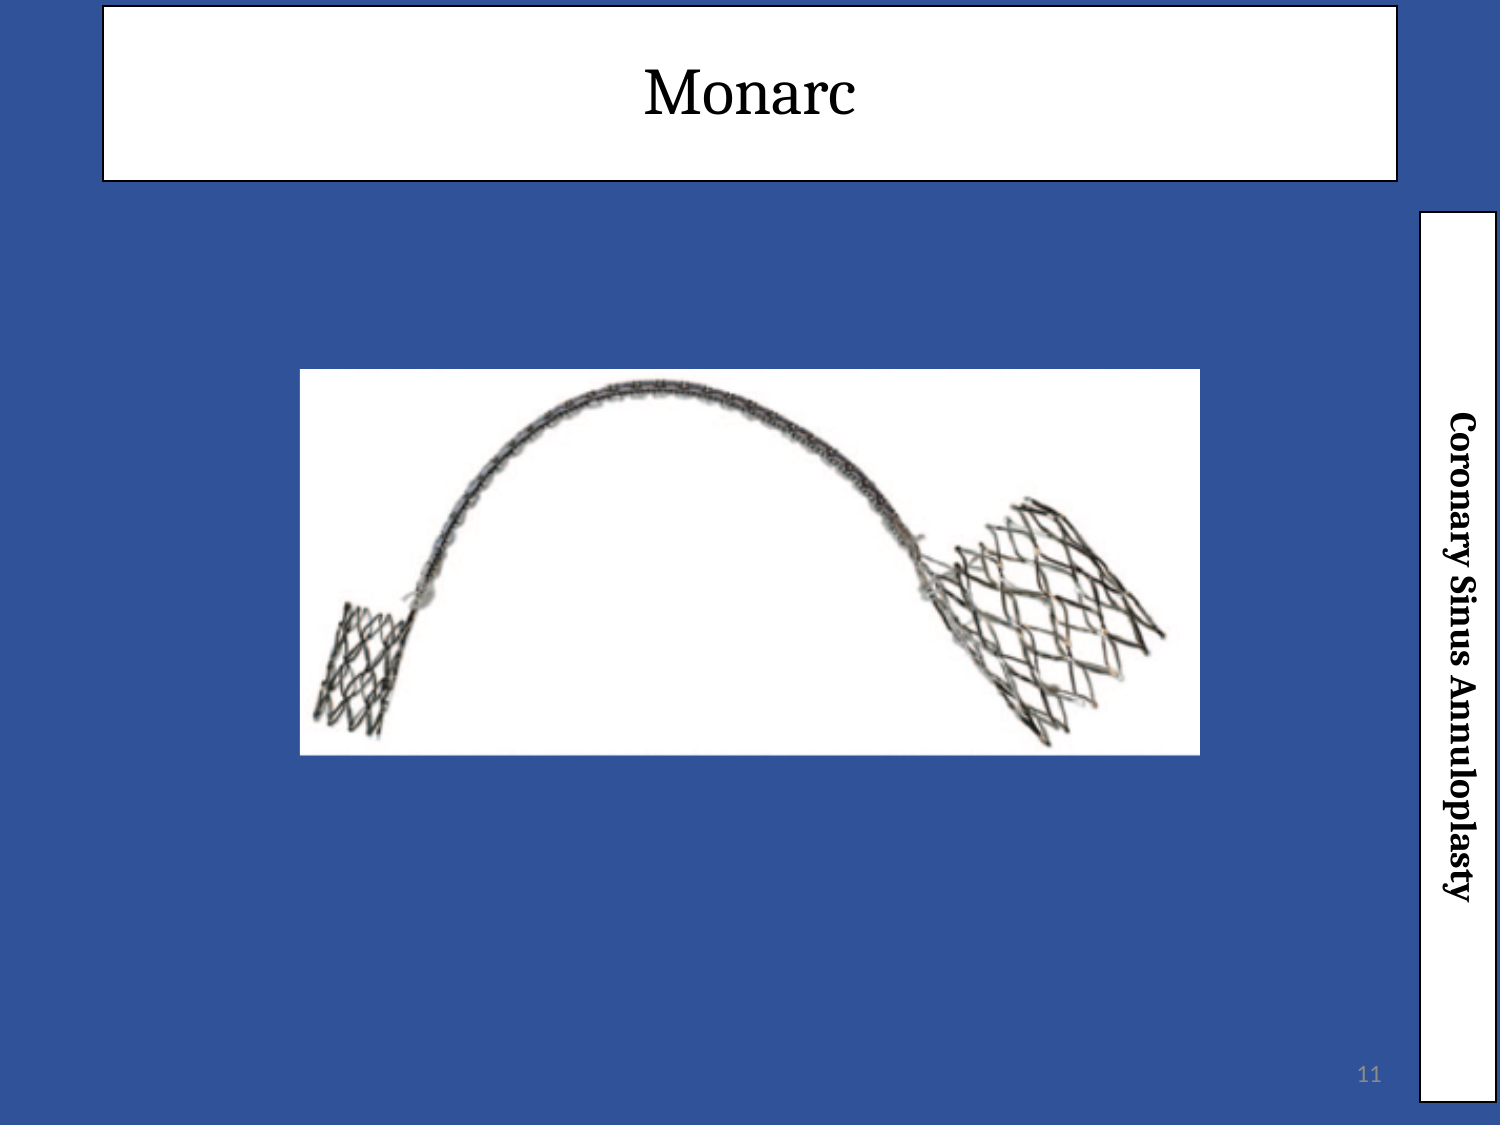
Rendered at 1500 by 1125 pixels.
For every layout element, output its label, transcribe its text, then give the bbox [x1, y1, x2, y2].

slide_number 11 [1059, 1042, 1397, 1103]
picture [299, 369, 1201, 756]
text_box Coronary Sinus Annuloplasty [1419, 211, 1497, 1103]
title Monarc [102, 5, 1398, 182]
